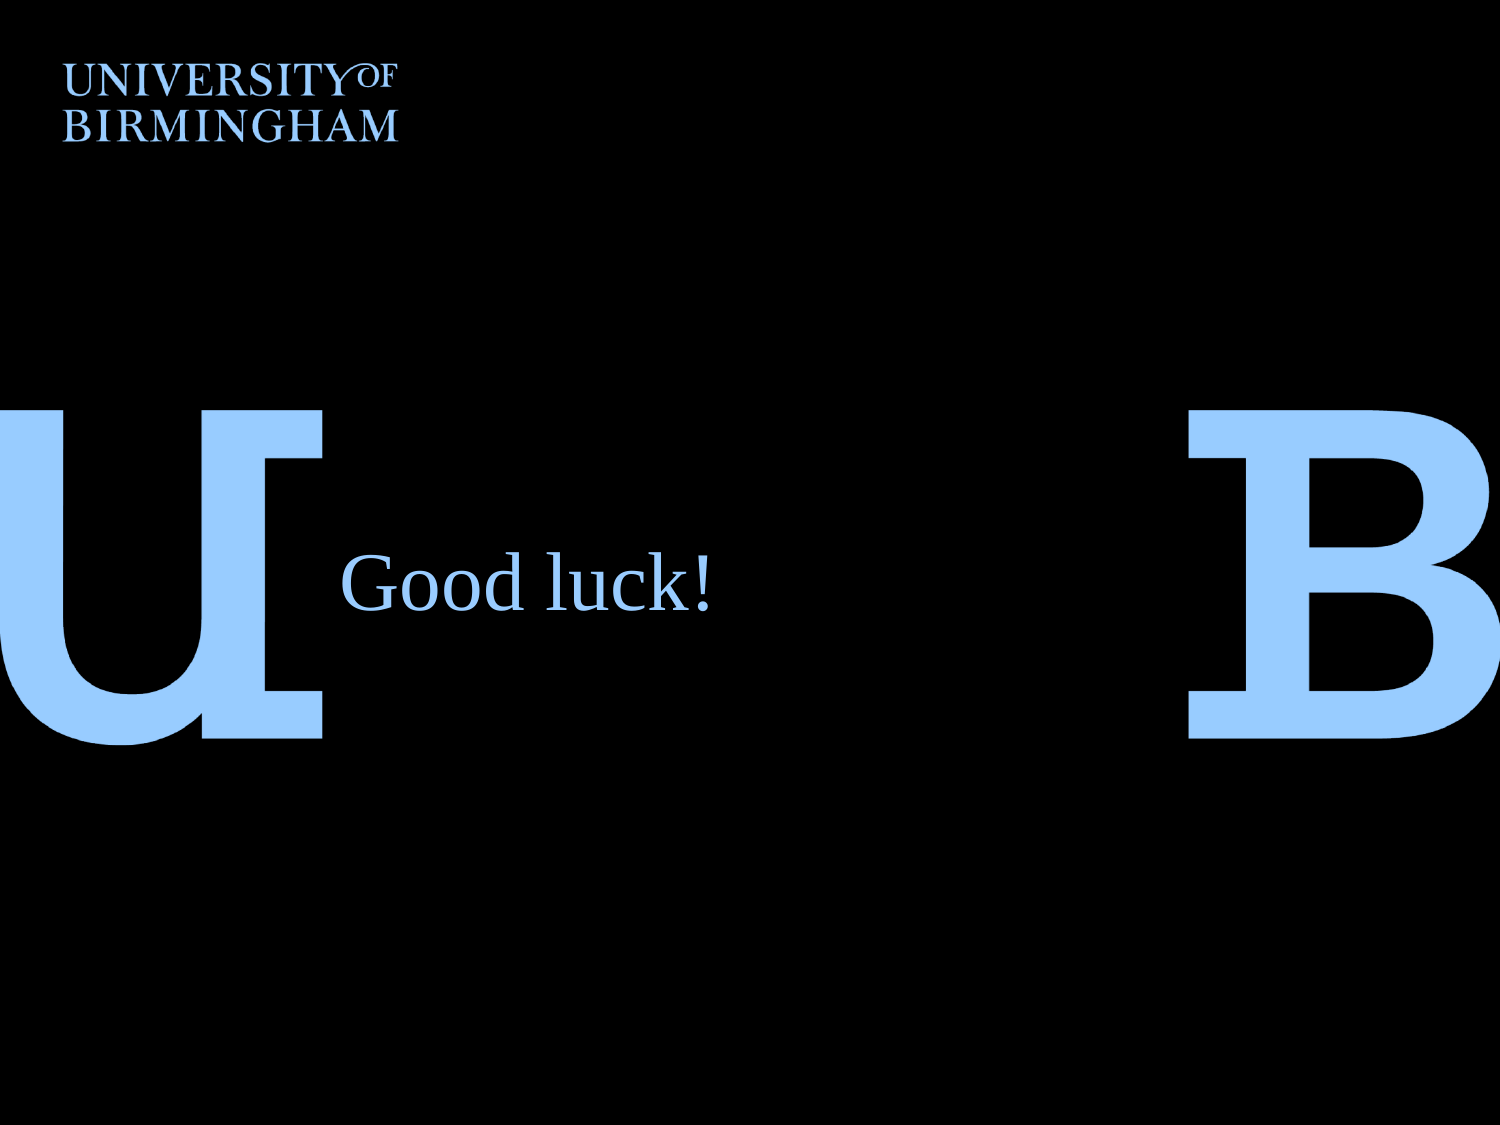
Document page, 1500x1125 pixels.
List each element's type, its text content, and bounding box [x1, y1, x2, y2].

title Good luck! [324, 420, 1181, 735]
picture [0, 0, 1500, 1125]
